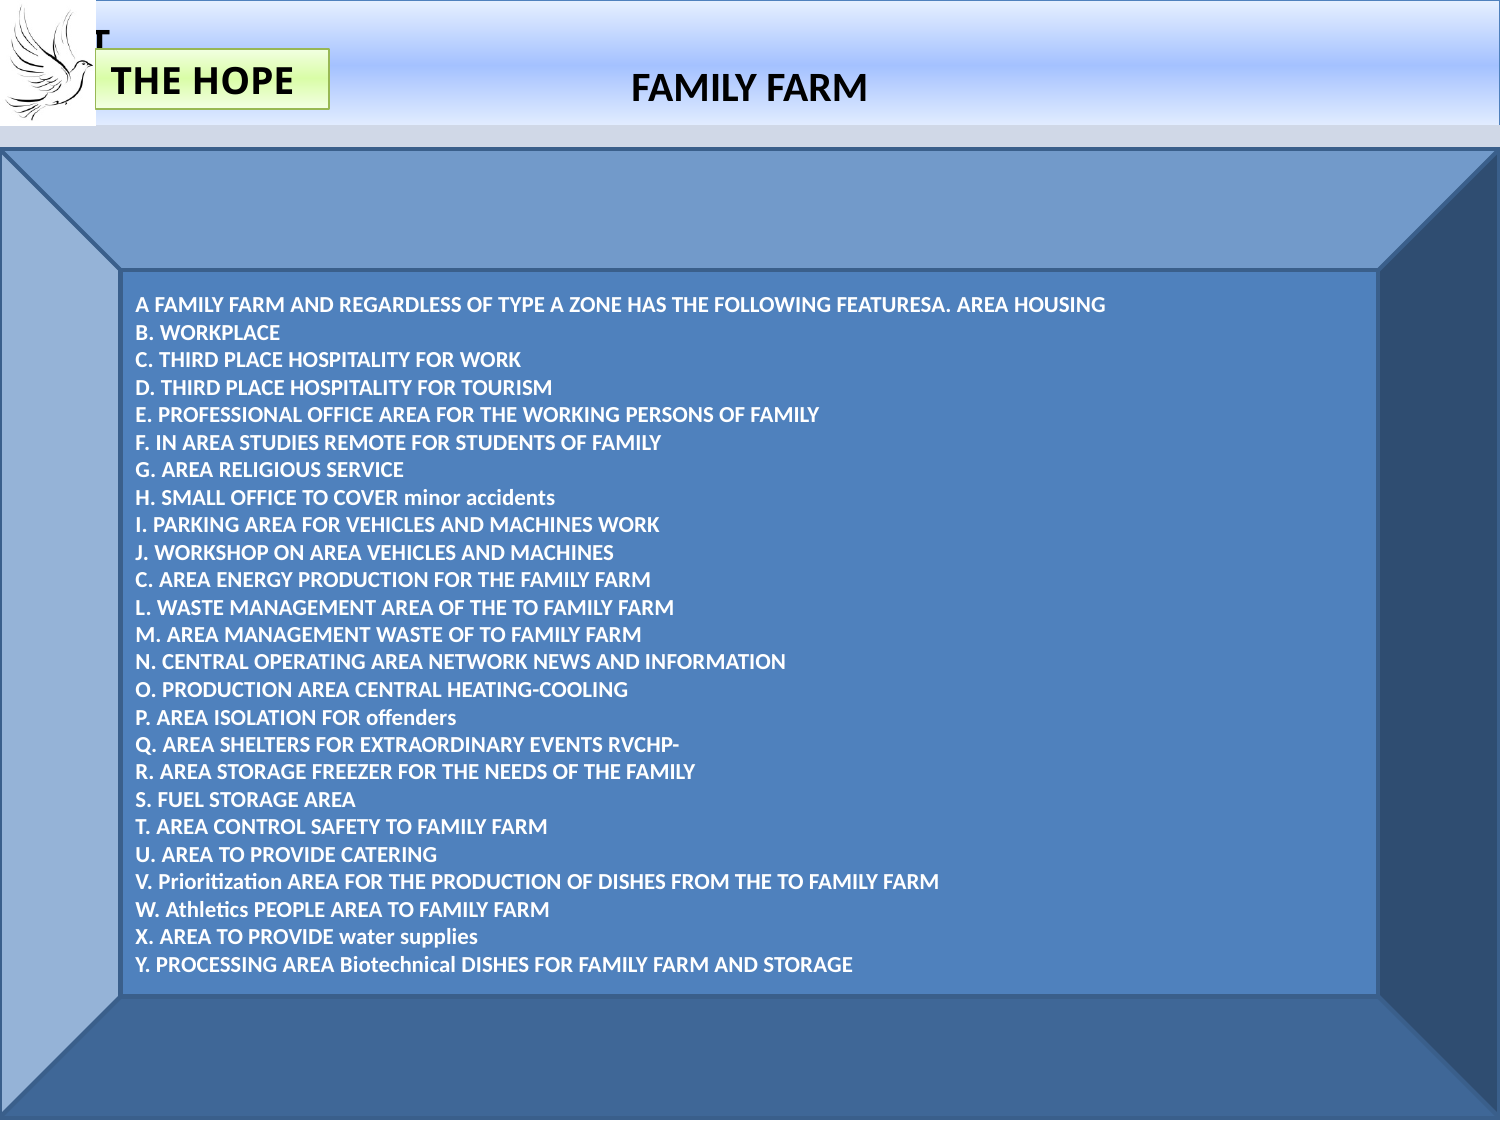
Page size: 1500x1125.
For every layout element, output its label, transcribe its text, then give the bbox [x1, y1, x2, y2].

picture [0, 0, 96, 126]
text_box A FAMILY FARM AND REGARDLESS OF TYPE A ZONE HAS THE FOLLOWING FEATURESΑ. AREA HOUSING B. WORKPLACE C. THIRD PLACE HOSPITALITY FOR WORK D. THIRD PLACE HOSPITALITY FOR TOURISM E. PROFESSIONAL OFFICE AREA FOR THE WORKING PERSONS OF FAMILY F. IN AREA STUDIES REMOTE FOR STUDENTS OF FAMILY G. AREA RELIGIOUS SERVICE H. SMALL OFFICE TO COVER minor accidents I. PARKING AREA FOR VEHICLES AND MACHINES WORK J. WORKSHOP ON AREA VEHICLES AND MACHINES C. AREA ENERGY PRODUCTION FOR THE FAMILY FARM L. WASTE MANAGEMENT AREA OF THE TO FAMILY FARM M. AREA MANAGEMENT WASTE OF TO FAMILY FARM N. CENTRAL OPERATING AREA NETWORK NEWS AND INFORMATION O. PRODUCTION AREA CENTRAL HEATING-COOLING P. AREA ISOLATION FOR offenders Q. AREA SHELTERS FOR EXTRAORDINARY EVENTS RVCHP- R. AREA STORAGE FREEZER FOR THE NEEDS OF THE FAMILY S. FUEL STORAGE AREA T. AREA CONTROL SAFETY TO FAMILY FARM U. AREA TO PROVIDE CATERING V. Prioritization AREA FOR THE PRODUCTION OF DISHES FROM THE TO FAMILY FARM W. Athletics PEOPLE AREA TO FAMILY FARM X. AREA TO PROVIDE water supplies Y. PROCESSING AREA Biotechnical DISHES FOR FAMILY FARM AND STORAGE [0, 149, 1500, 1118]
text_box UNIT FAMILY FARM [96, 0, 1500, 126]
text_box THE HOPE [100, 49, 330, 109]
text_box [0, 126, 1500, 149]
